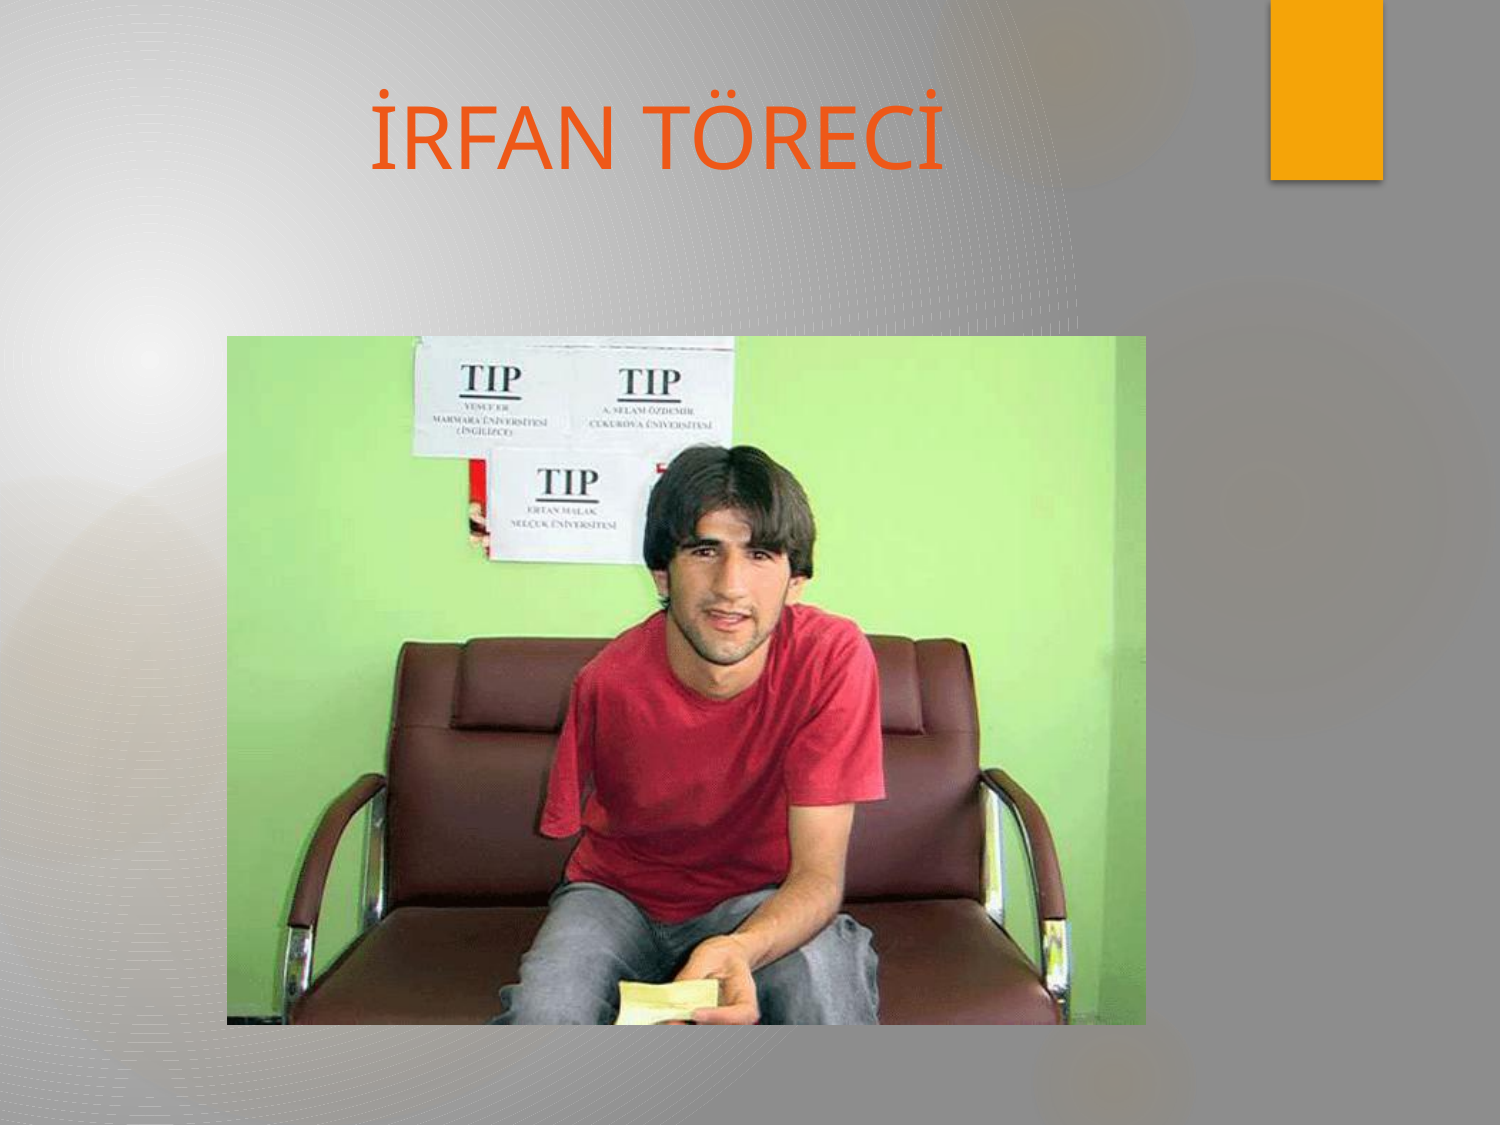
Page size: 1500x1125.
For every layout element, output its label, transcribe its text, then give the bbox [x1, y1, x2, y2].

title İRFAN TÖRECİ [79, 74, 1237, 304]
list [227, 336, 1146, 1026]
